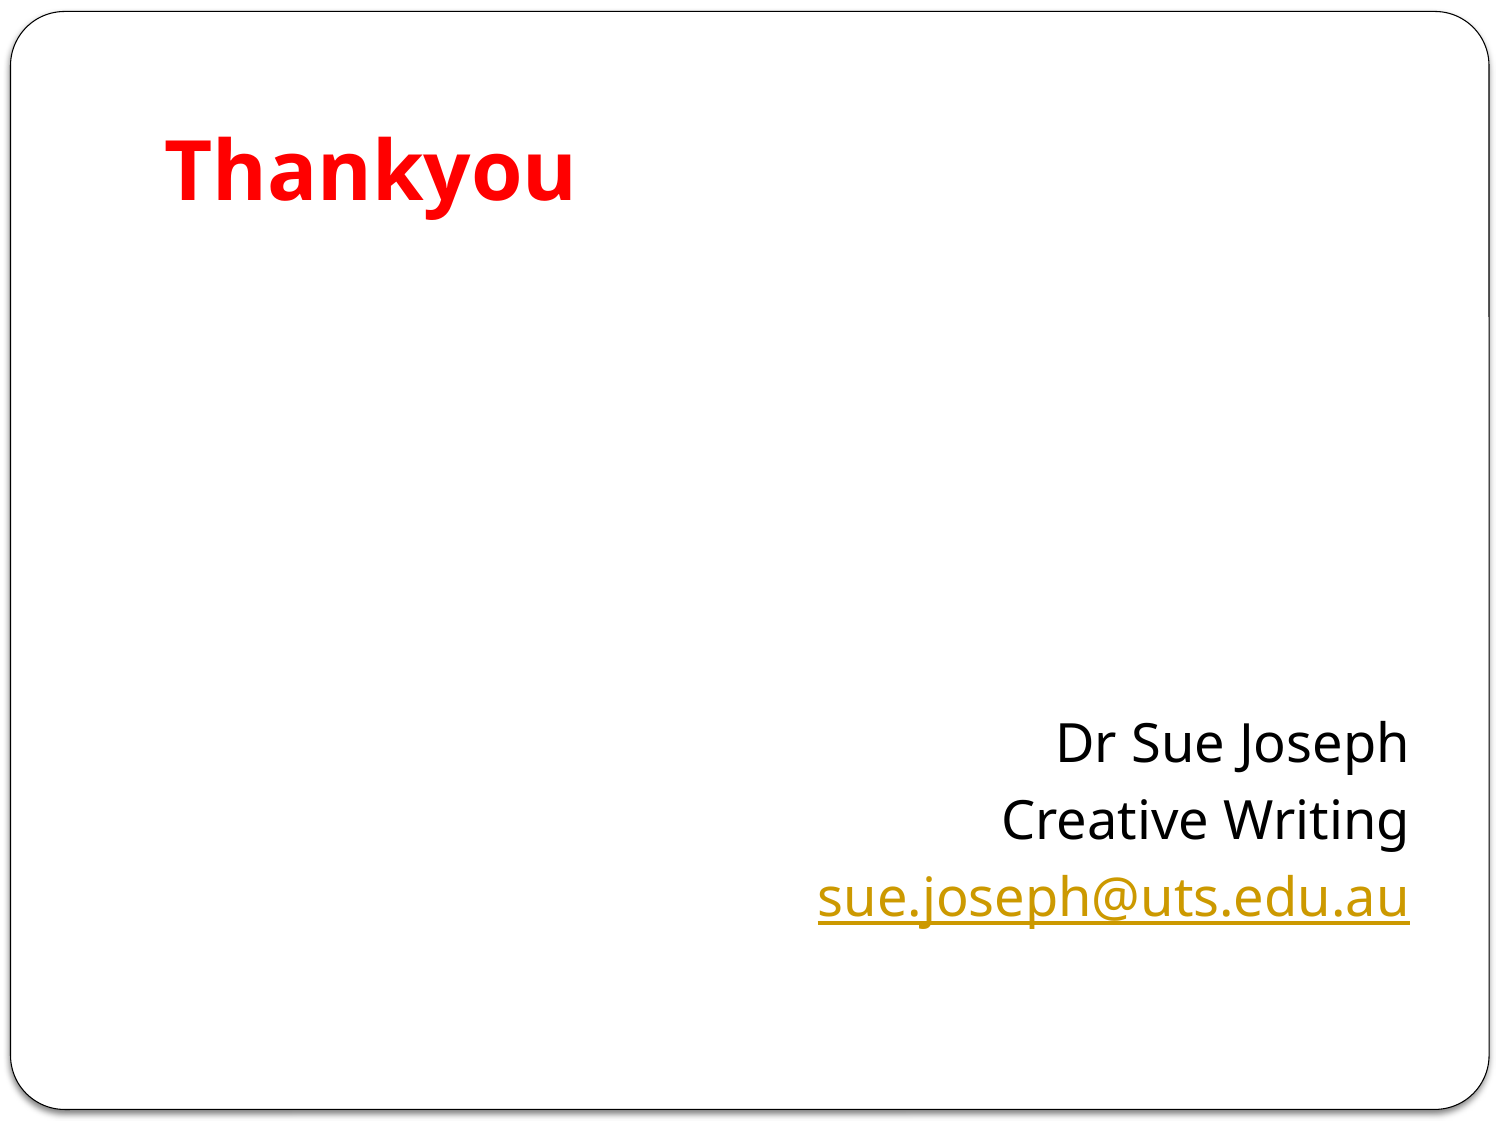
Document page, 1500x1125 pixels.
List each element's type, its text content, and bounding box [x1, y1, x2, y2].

list Dr Sue Joseph Creative Writing sue.joseph@uts.edu.au [150, 237, 1425, 988]
title Thankyou [150, 45, 1425, 233]
